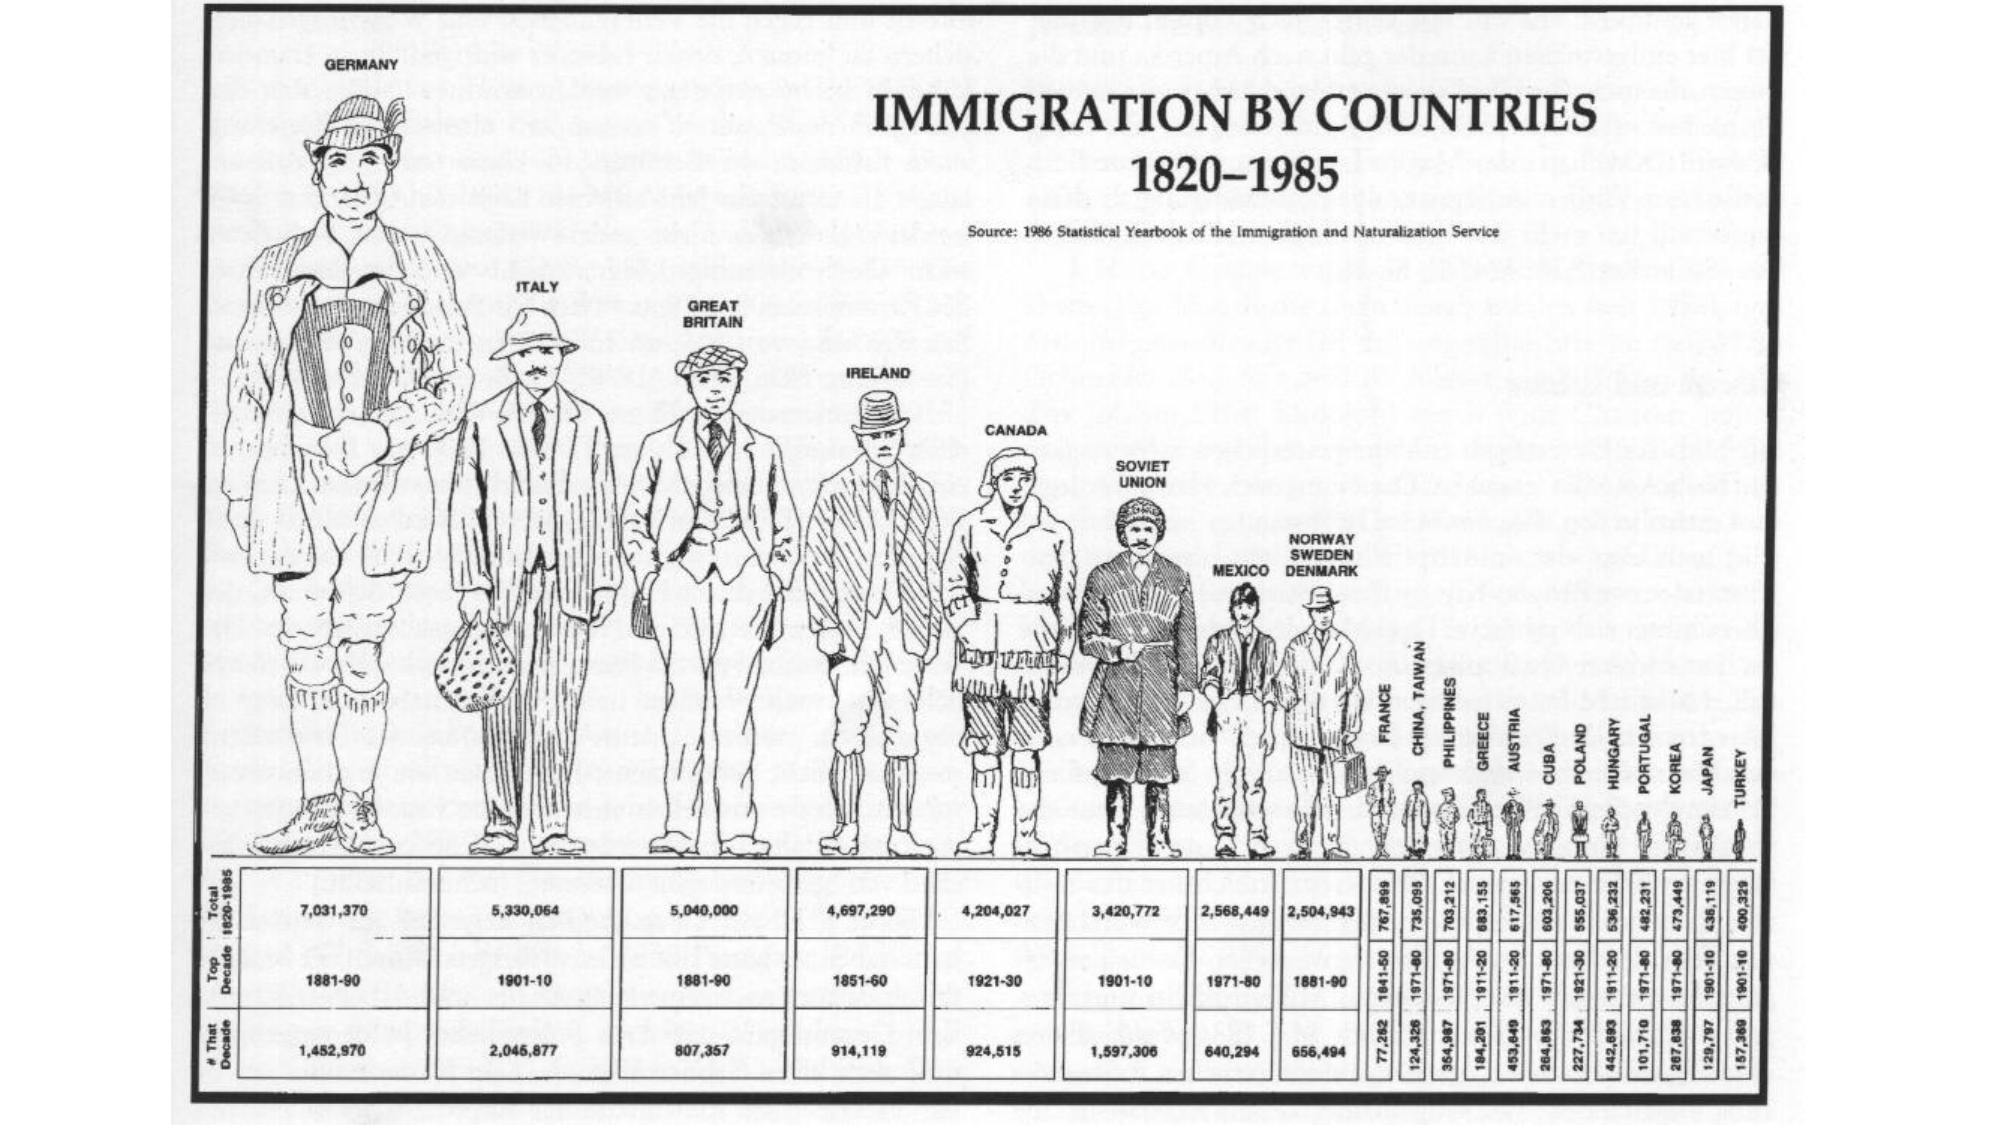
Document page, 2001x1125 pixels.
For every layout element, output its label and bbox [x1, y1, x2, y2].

picture [171, 0, 1805, 1125]
